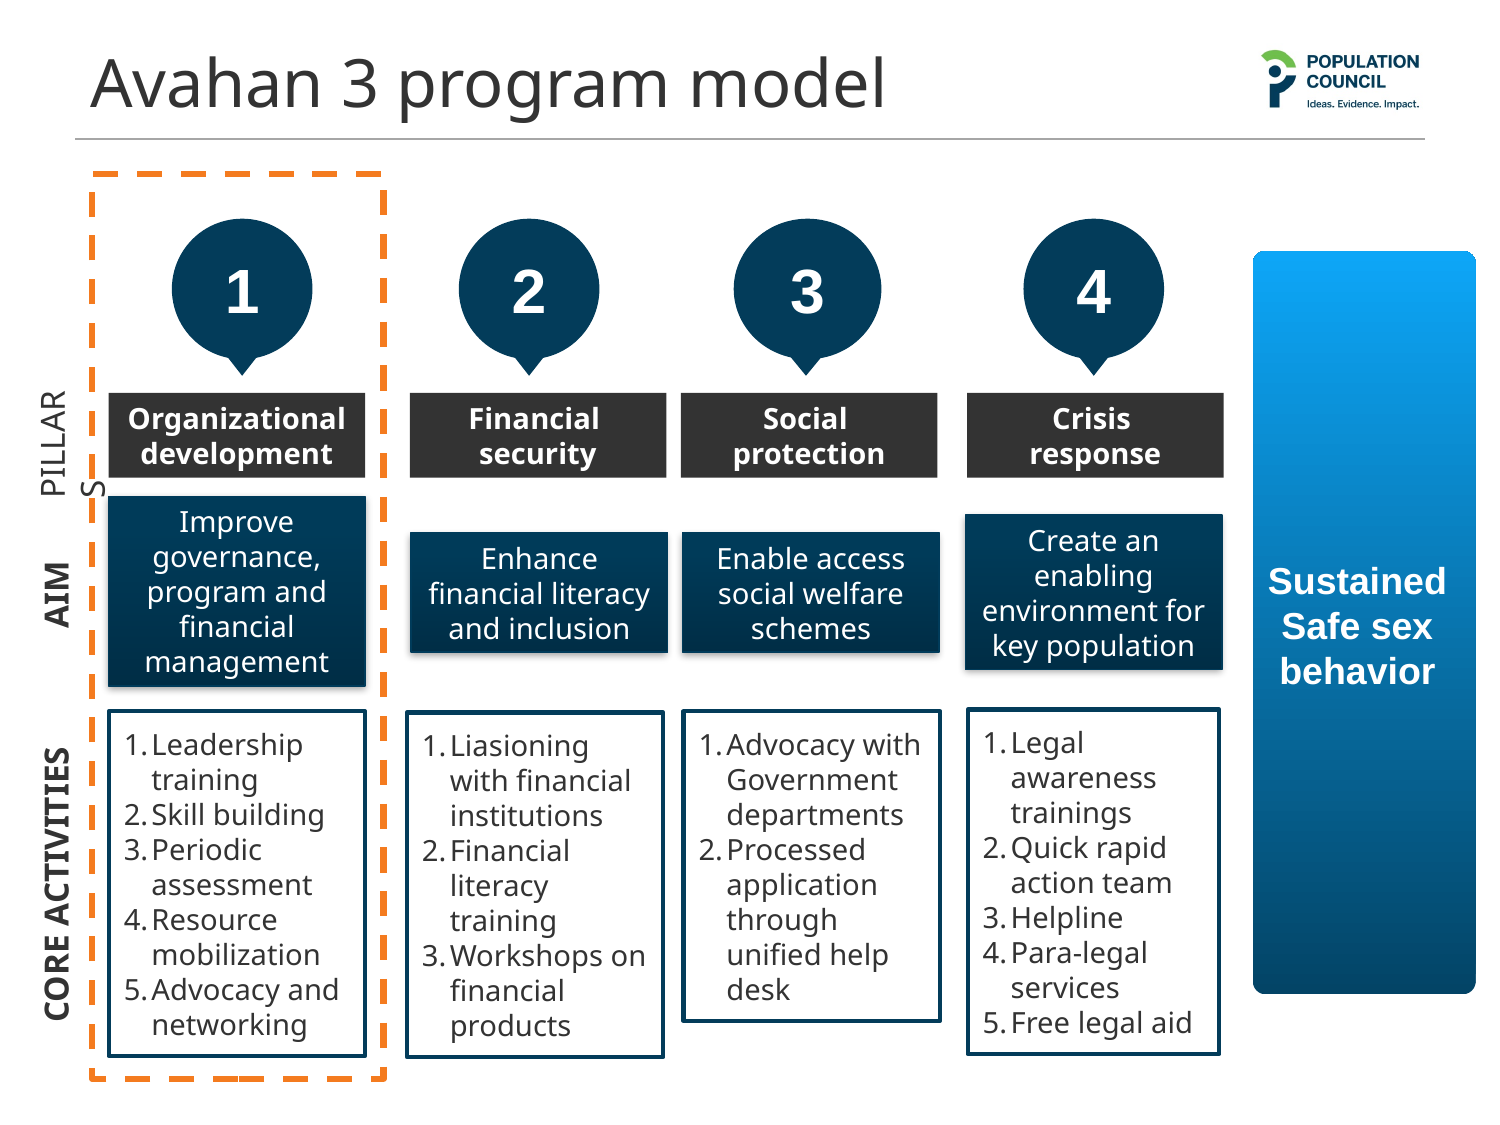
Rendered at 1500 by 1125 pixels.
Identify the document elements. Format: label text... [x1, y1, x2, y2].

text_box [1252, 250, 1476, 995]
text_box [90, 172, 386, 1081]
text_box CORE ACTIVITIES [27, 709, 92, 1060]
text_box [384, 192, 640, 869]
text_box Crisis response [967, 392, 1224, 478]
text_box Enhance financial literacy and inclusion [410, 532, 668, 653]
text_box Advocacy with Government departments Processed application through unified help desk [681, 709, 942, 1023]
text_box [963, 675, 1191, 865]
text_box Social protection [680, 392, 938, 478]
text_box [171, 218, 313, 377]
text_box Financial security [409, 392, 667, 478]
text_box Create an enabling environment for key population [965, 514, 1223, 670]
title Avahan 3 program model [75, 30, 1457, 133]
text_box AIM [27, 498, 92, 691]
text_box Liasioning with financial institutions Financial literacy training Workshops on financial products [405, 710, 665, 1059]
text_box Sustained Safe sex behavior [1252, 549, 1463, 700]
text_box Enable access social welfare schemes [682, 532, 940, 653]
text_box Legal awareness trainings Quick rapid action team Helpline Para-legal services Free legal aid [966, 707, 1221, 1056]
text_box [963, 196, 1191, 515]
text_box [676, 192, 936, 864]
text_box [1023, 218, 1165, 377]
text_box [458, 218, 600, 377]
text_box PILLARS [24, 364, 92, 514]
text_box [733, 218, 882, 377]
